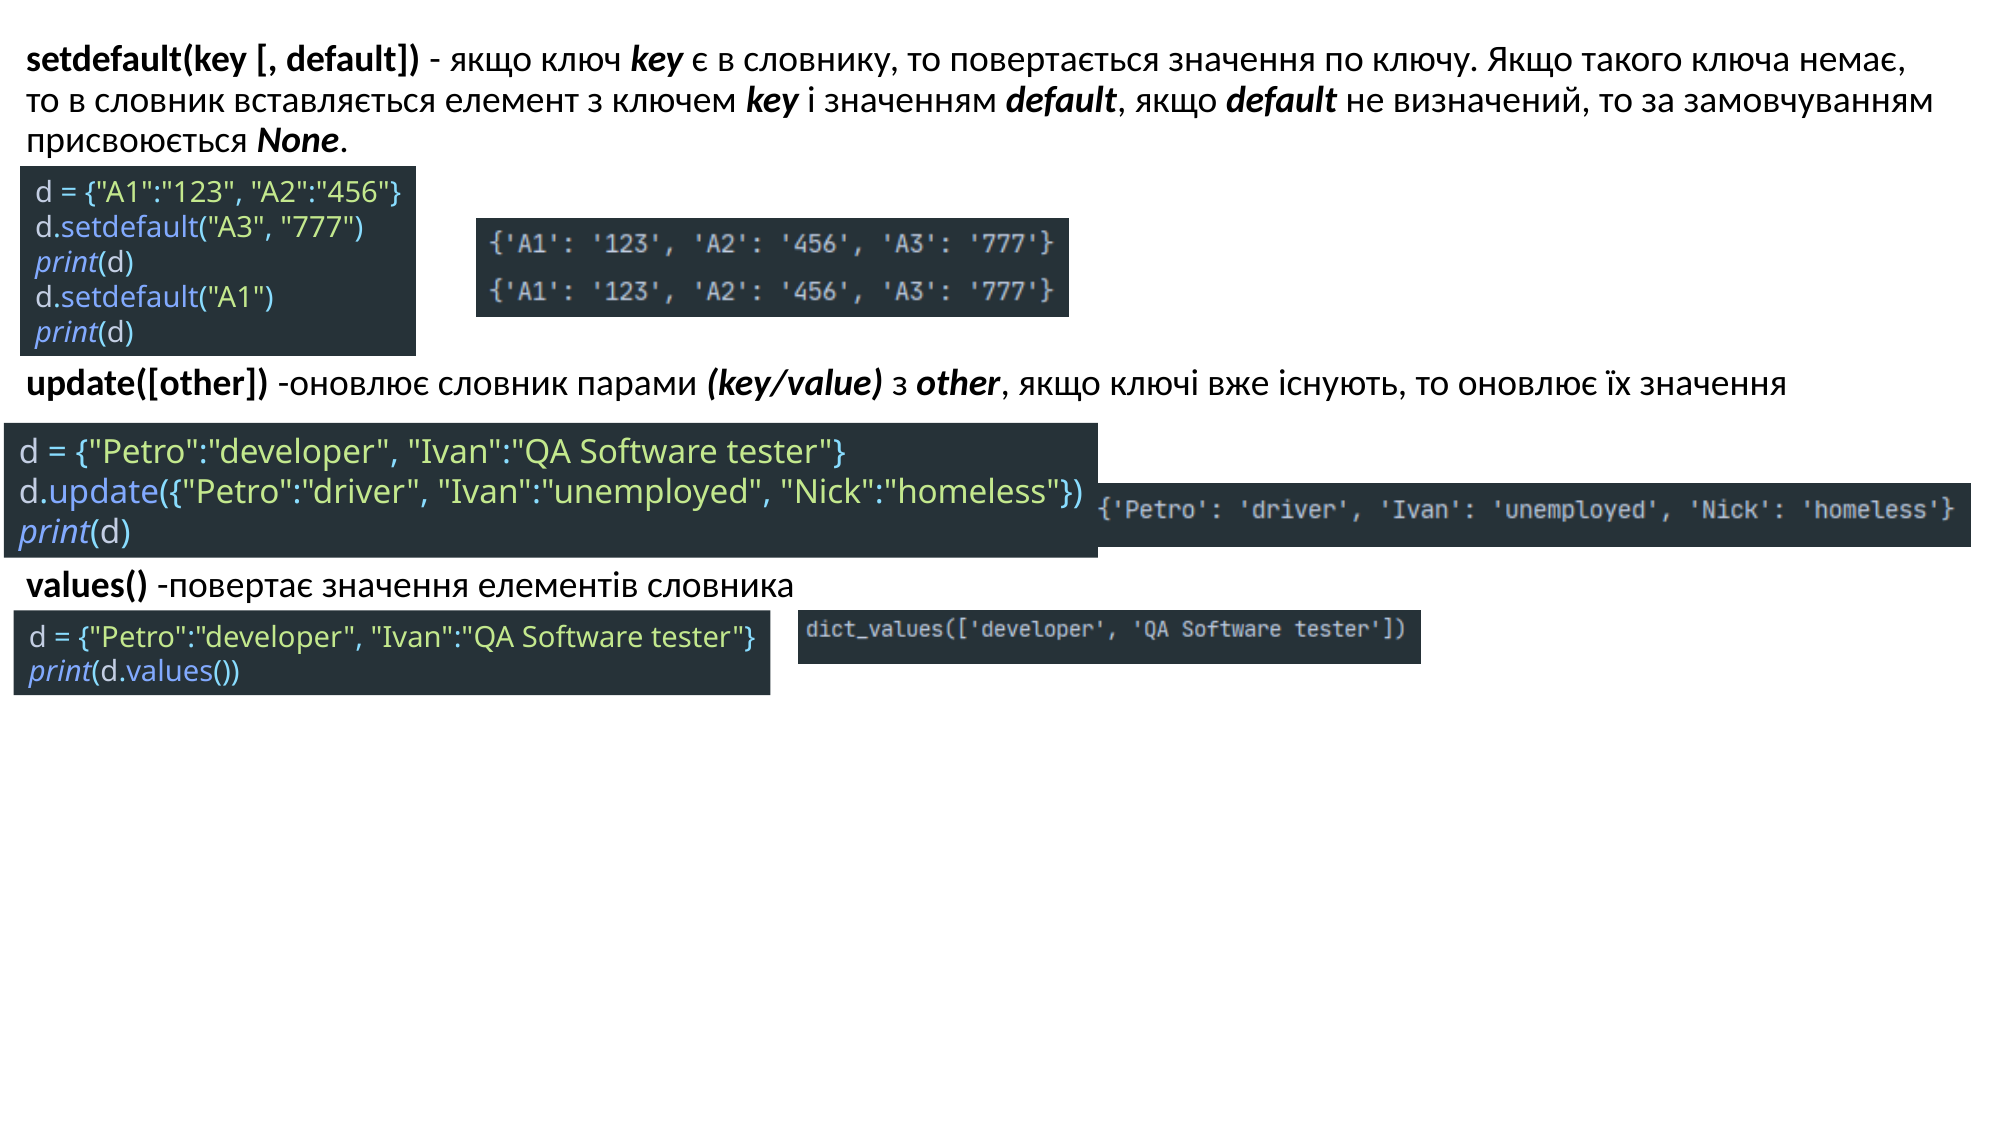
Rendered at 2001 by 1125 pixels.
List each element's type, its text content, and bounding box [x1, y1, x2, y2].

picture [476, 218, 1069, 317]
text_box d = {"A1":"123", "A2":"456"} d.setdefault("A3", "777") print(d) d.setdefault("A1") print(d) [19, 166, 416, 356]
text_box d = {"Petro":"developer", "Ivan":"QA Software tester"} d.update({"Petro":"driver", "Ivan":"unemployed", "Nick":"homeless"}) print(d) [3, 422, 1098, 558]
list setdefault(key [, default]) - якщо ключ key є в словнику, то повертається значення по ключу. Якщо такого ключа немає, то в словник вставляється елемент з ключем key і значенням default, якщо default не визначений, то за замовчуванням присвоюється None. update([other]) -оновлює словник парами (key/value) з other, якщо ключі вже існують, то оновлює їх значення values() -повертає значення елементів словника [11, 31, 1964, 483]
list setdefault(key [, default]) - якщо ключ key є в словнику, то повертається значення по ключу. Якщо такого ключа немає, то в словник вставляється елемент з ключем key і значенням default, якщо default не визначений, то за замовчуванням присвоюється None. update([other]) -оновлює словник парами (key/value) з other, якщо ключі вже існують, то оновлює їх значення values() -повертає значення елементів словника [11, 547, 1964, 1087]
picture [798, 610, 1421, 664]
picture [1090, 483, 1971, 547]
text_box d = {"Petro":"developer", "Ivan":"QA Software tester"} print(d.values()) [13, 610, 771, 696]
